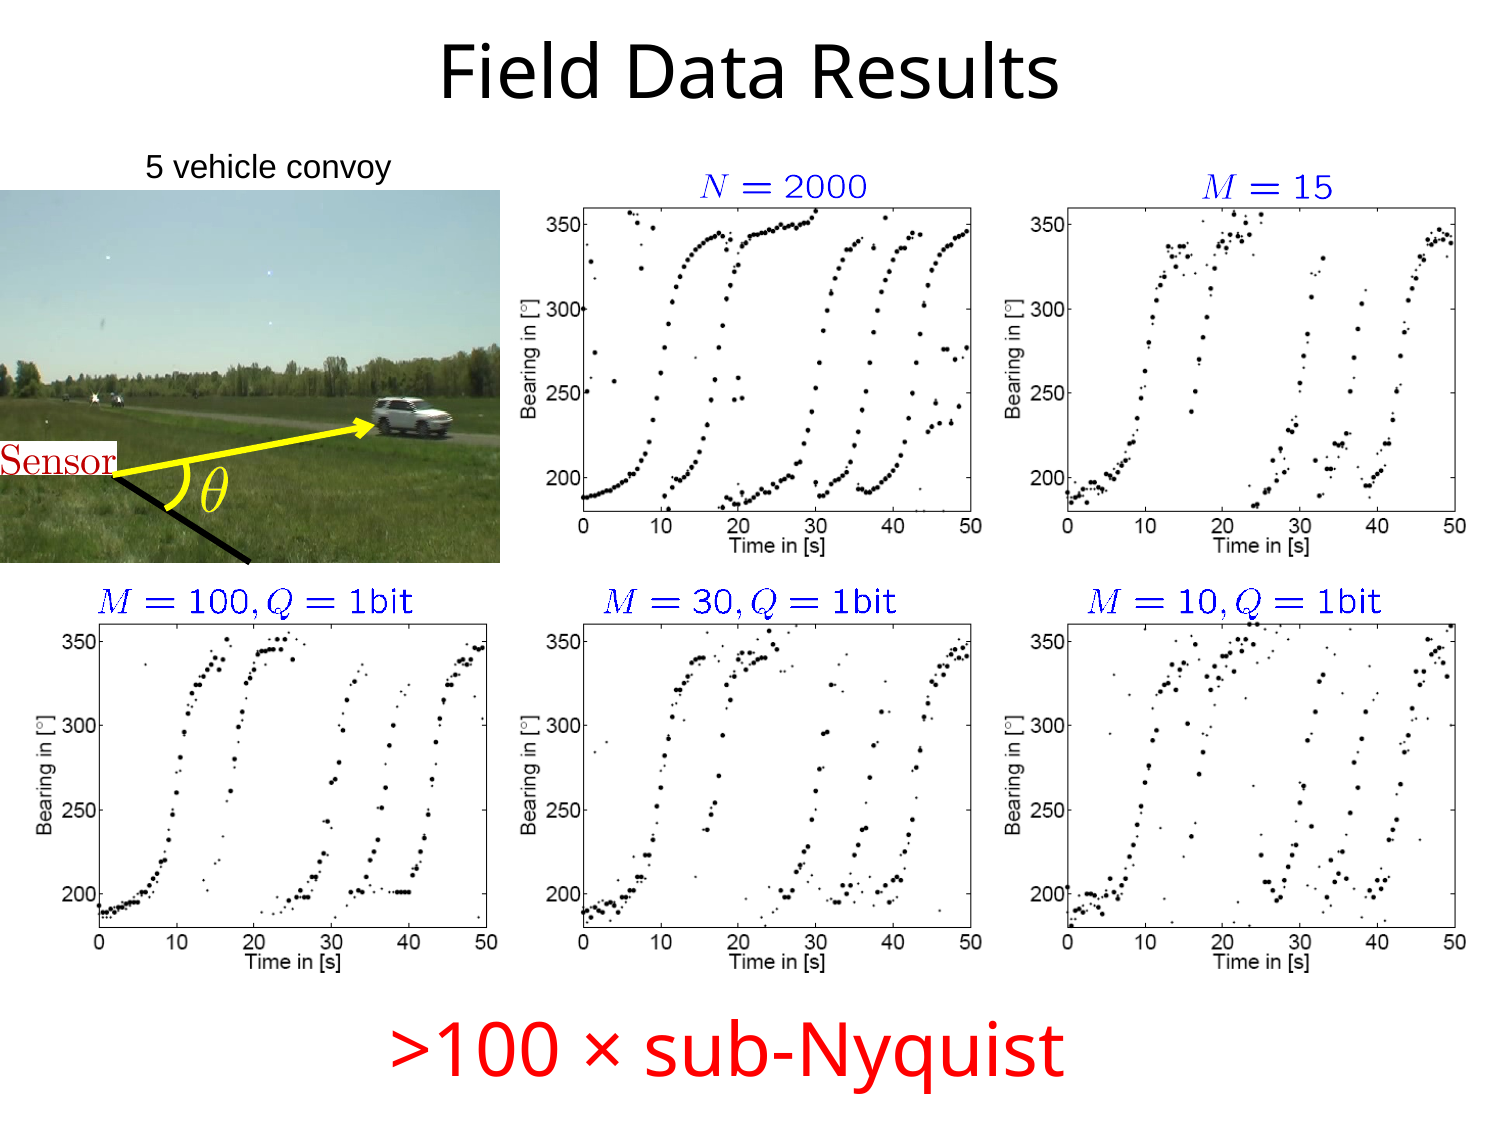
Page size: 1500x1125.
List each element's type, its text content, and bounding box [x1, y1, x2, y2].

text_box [112, 484, 251, 563]
picture [12, 587, 1476, 976]
picture [0, 174, 1476, 586]
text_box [112, 424, 376, 476]
text_box 5 vehicle convoy [0, 137, 538, 189]
title Field Data Results [112, 0, 1388, 163]
text_box >100 × sub-Nyquist [374, 993, 1188, 1099]
